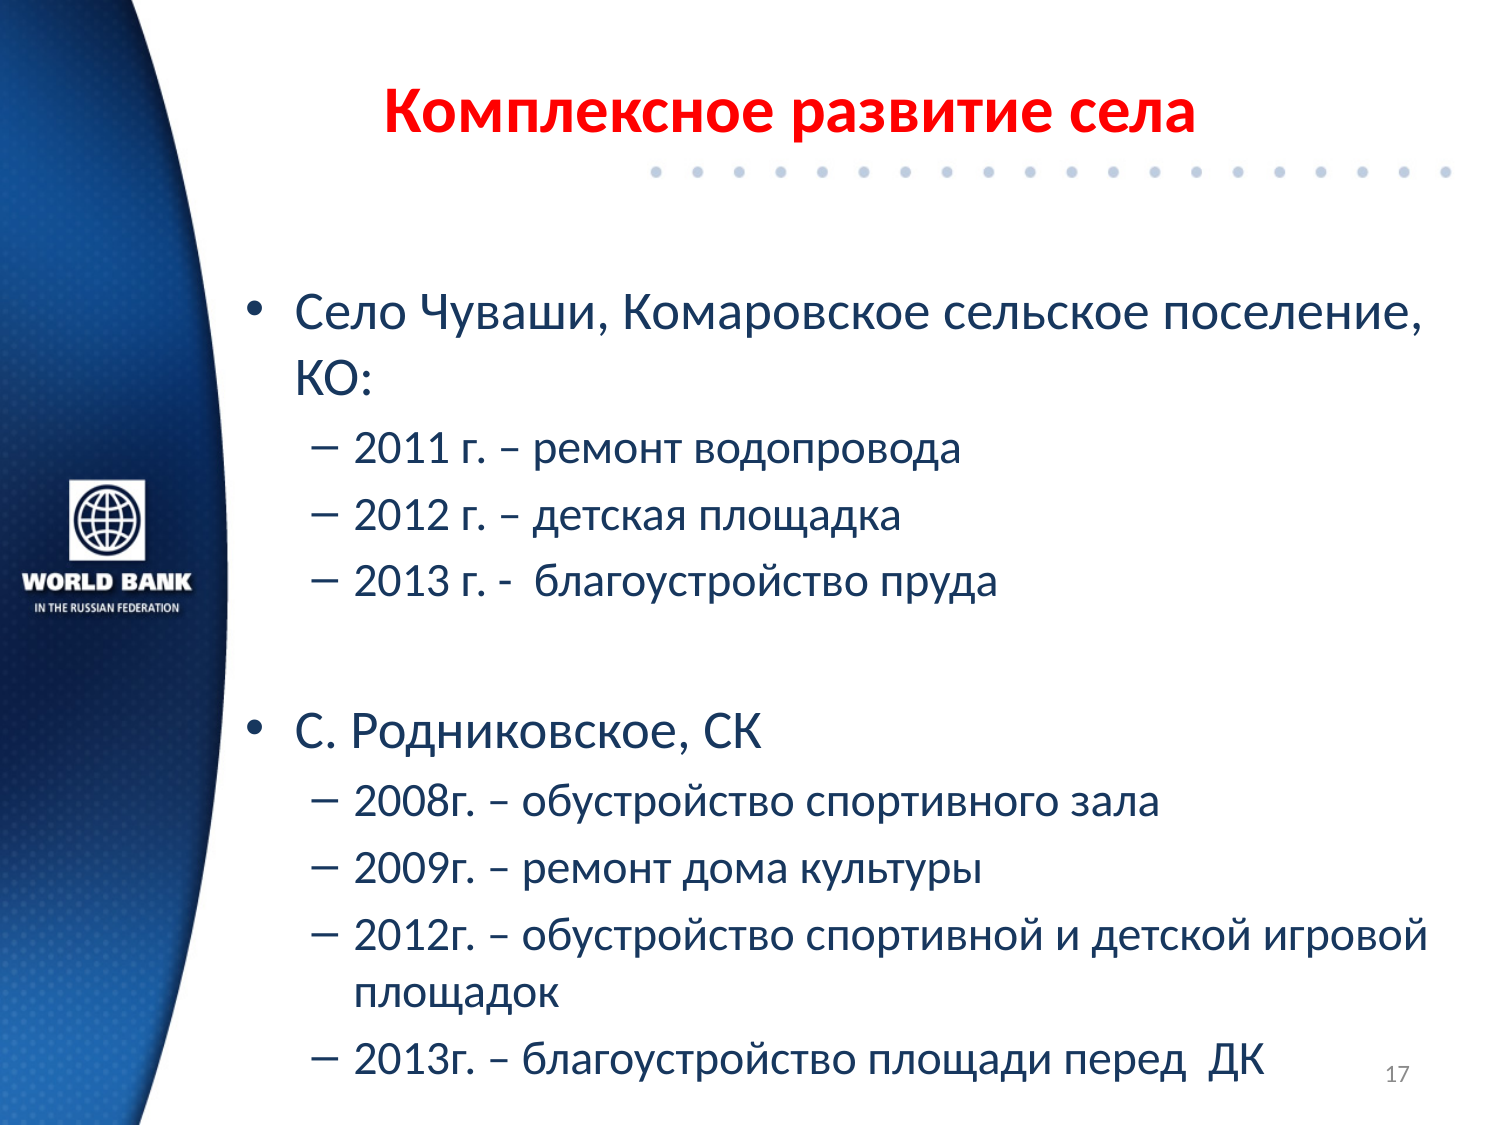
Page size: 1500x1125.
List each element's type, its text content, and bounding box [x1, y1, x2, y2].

list Село Чуваши, Комаровское сельское поселение, КО: 2011 г. – ремонт водопровода 2012 г. – детская площадка 2013 г. - благоустройство пруда С. Родниковское, СК 2008г. – обустройство спортивного зала 2009г. – ремонт дома культуры 2012г. – обустройство спортивной и детской игровой площадок 2013г. – благоустройство площади перед ДК [230, 267, 1459, 1096]
picture [0, 0, 1500, 1125]
slide_number 17 [1074, 1042, 1425, 1103]
title Комплексное развитие села [116, 11, 1467, 200]
